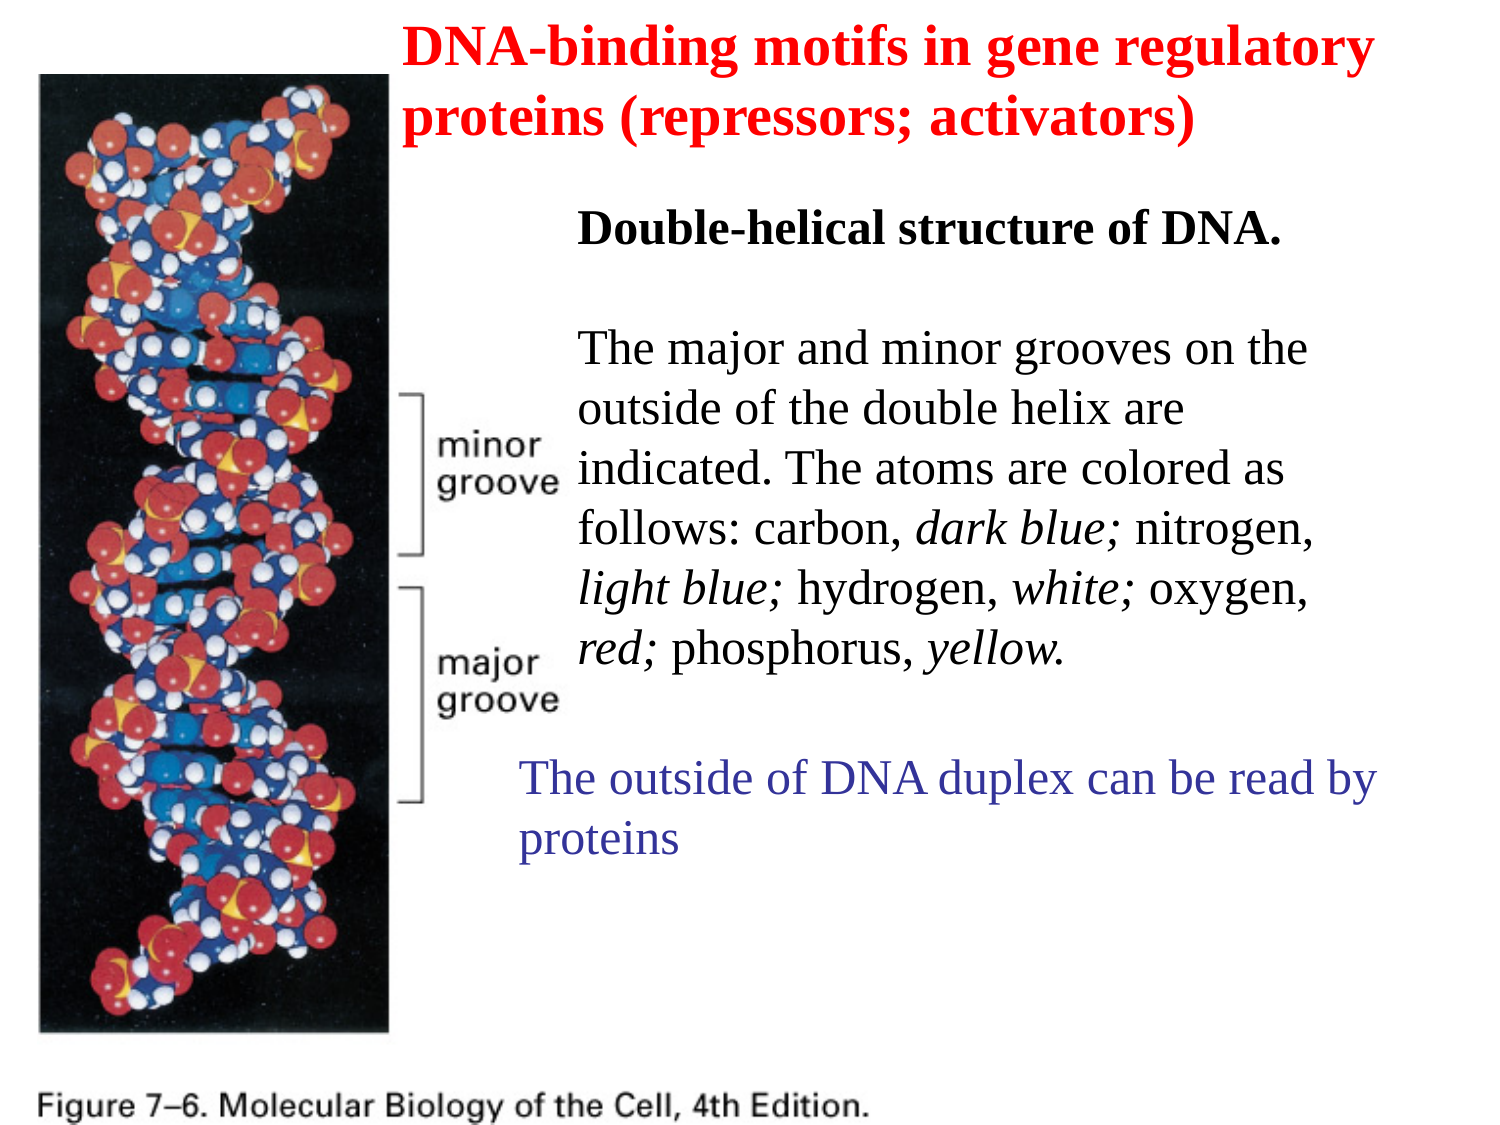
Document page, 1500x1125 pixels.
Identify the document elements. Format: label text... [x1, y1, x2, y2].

picture [37, 74, 871, 1125]
text_box Double-helical structure of DNA. The major and minor grooves on the outside of the double helix are indicated. The atoms are colored as follows: carbon, dark blue; nitrogen, light blue; hydrogen, white; oxygen, red; phosphorus, yellow. [874, 187, 1375, 683]
text_box The outside of DNA duplex can be read by proteins [874, 737, 1405, 873]
text_box DNA-binding motifs in gene regulatory proteins (repressors; activators) [387, 0, 1500, 155]
